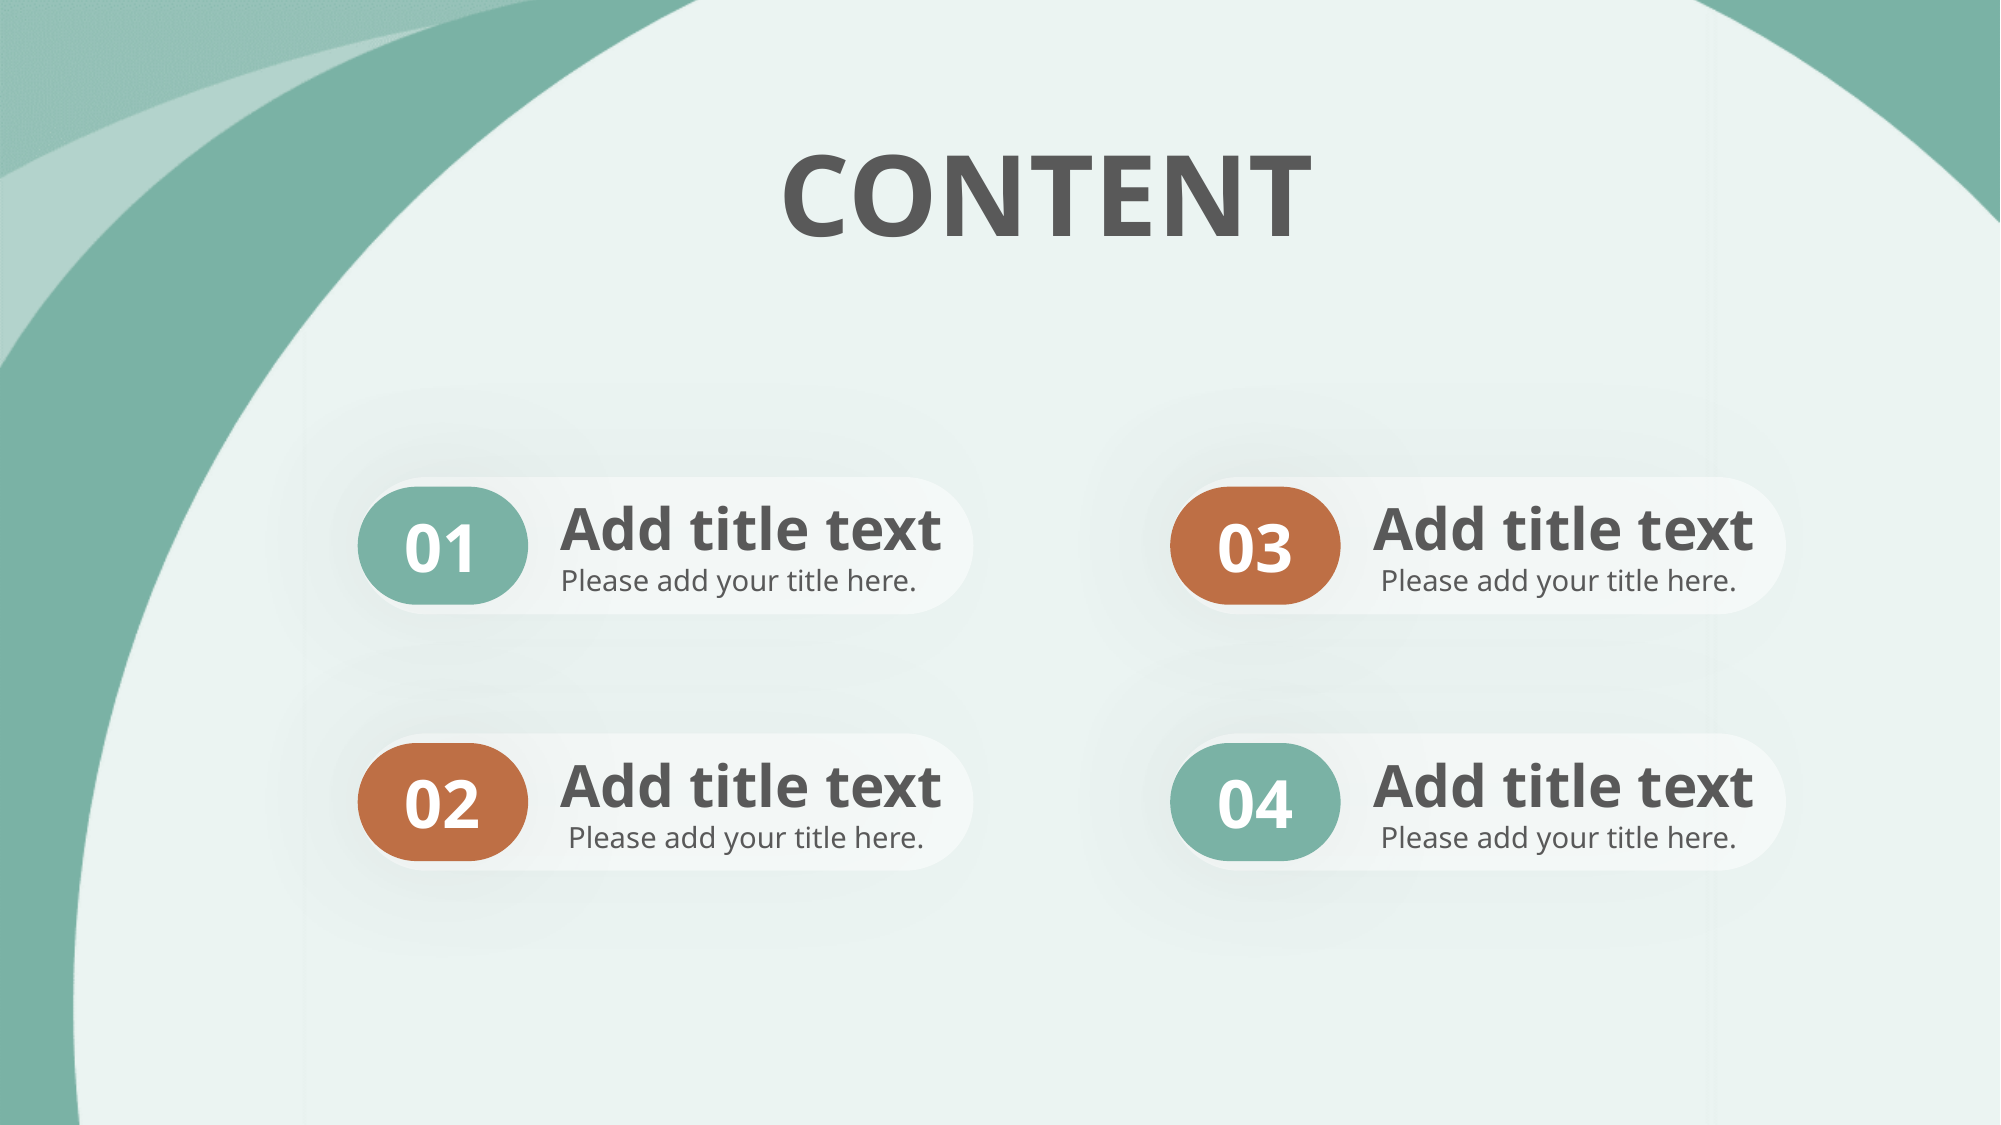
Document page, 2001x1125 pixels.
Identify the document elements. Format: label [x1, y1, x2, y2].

text_box [357, 476, 974, 615]
text_box [357, 733, 974, 871]
picture [0, 0, 2000, 1125]
text_box [1170, 476, 1786, 615]
text_box [1170, 733, 1786, 871]
text_box [738, 116, 1355, 327]
